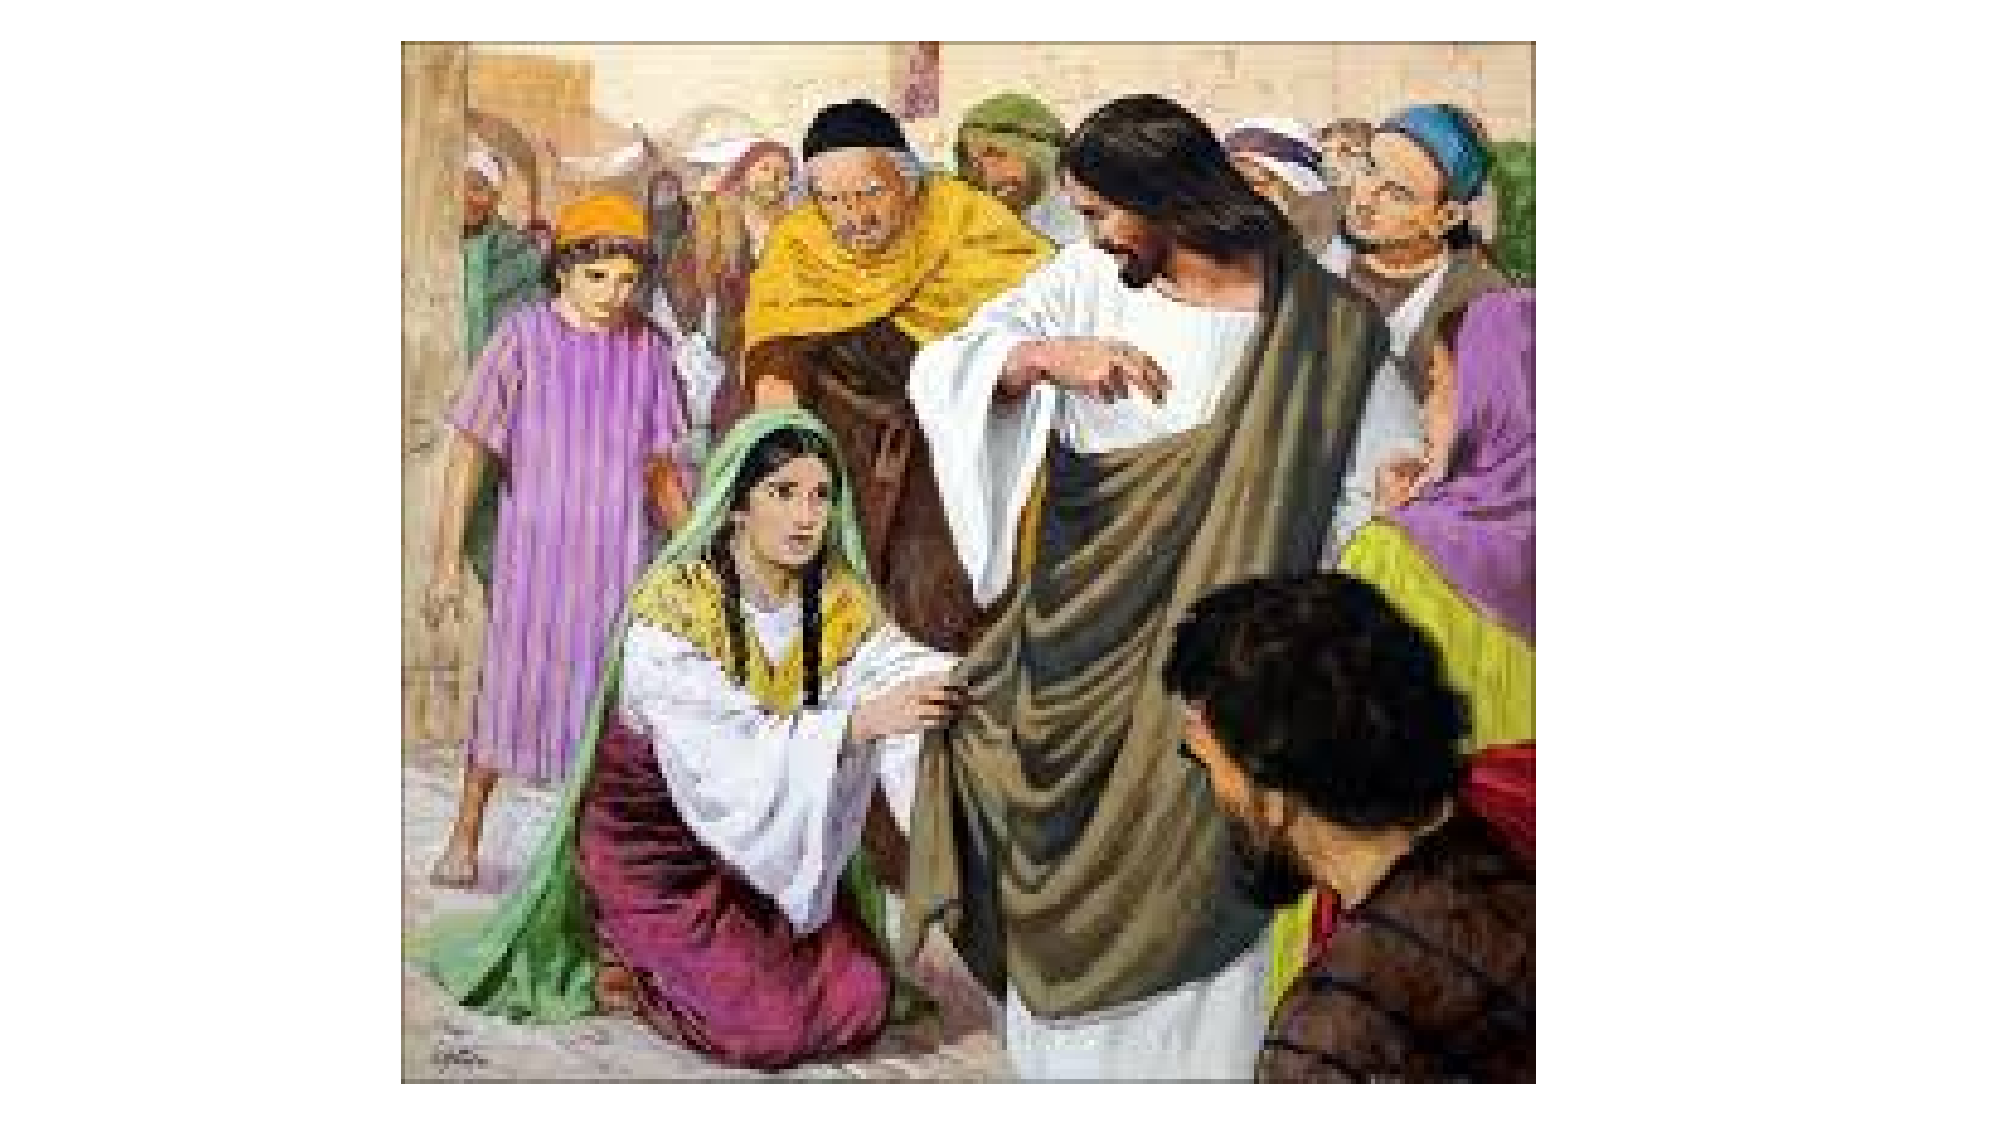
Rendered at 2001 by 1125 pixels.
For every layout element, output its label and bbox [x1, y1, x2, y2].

picture [401, 41, 1536, 1084]
